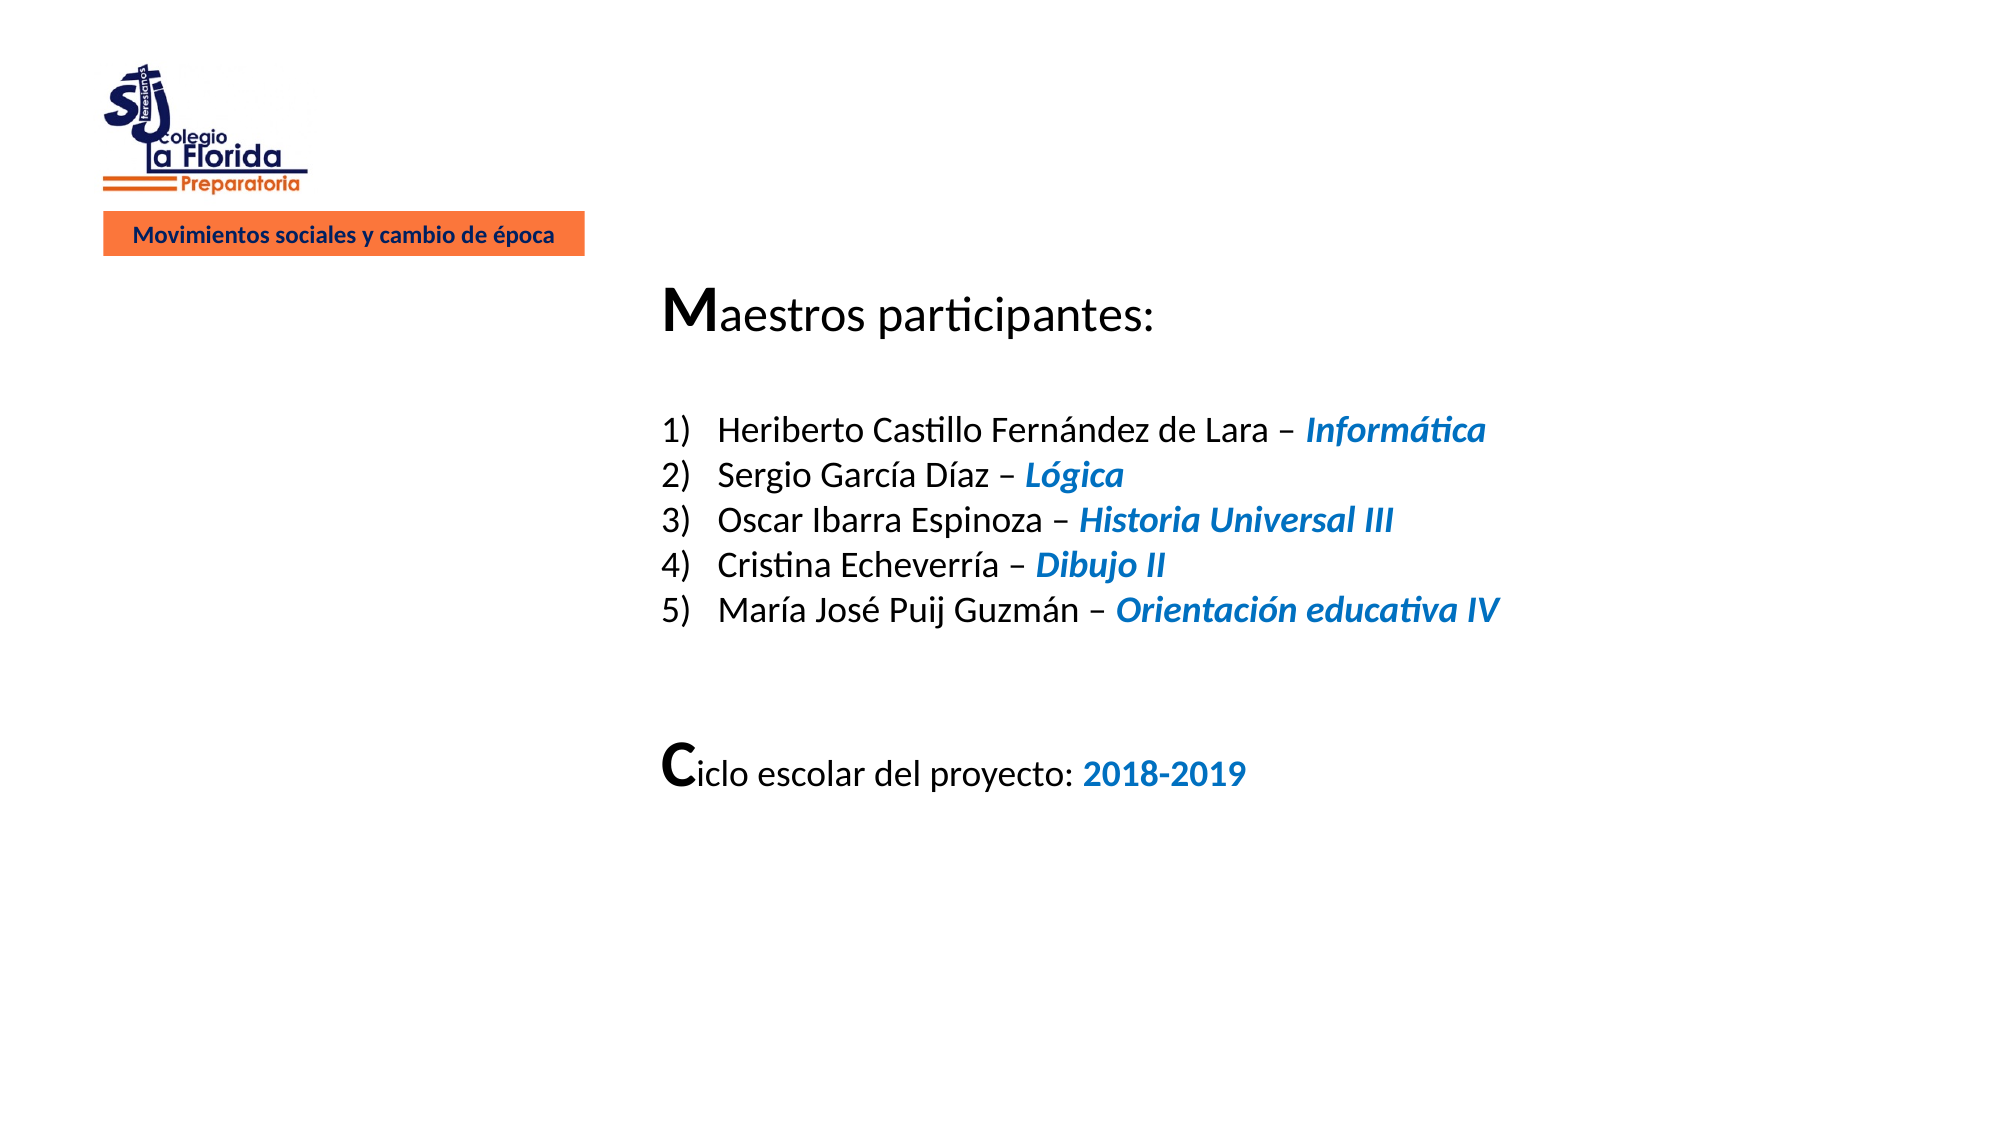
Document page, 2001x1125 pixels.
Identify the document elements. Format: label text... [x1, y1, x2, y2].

text_box Movimientos sociales y cambio de época [103, 211, 585, 256]
text_box Maestros participantes: Heriberto Castillo Fernández de Lara – Informática Sergio García Díaz – Lógica Oscar Ibarra Espinoza – Historia Universal III Cristina Echeverría – Dibujo II María José Puij Guzmán – Orientación educativa IV Ciclo escolar del proyecto: 2018-2019 [646, 257, 1629, 808]
picture [82, 35, 330, 212]
